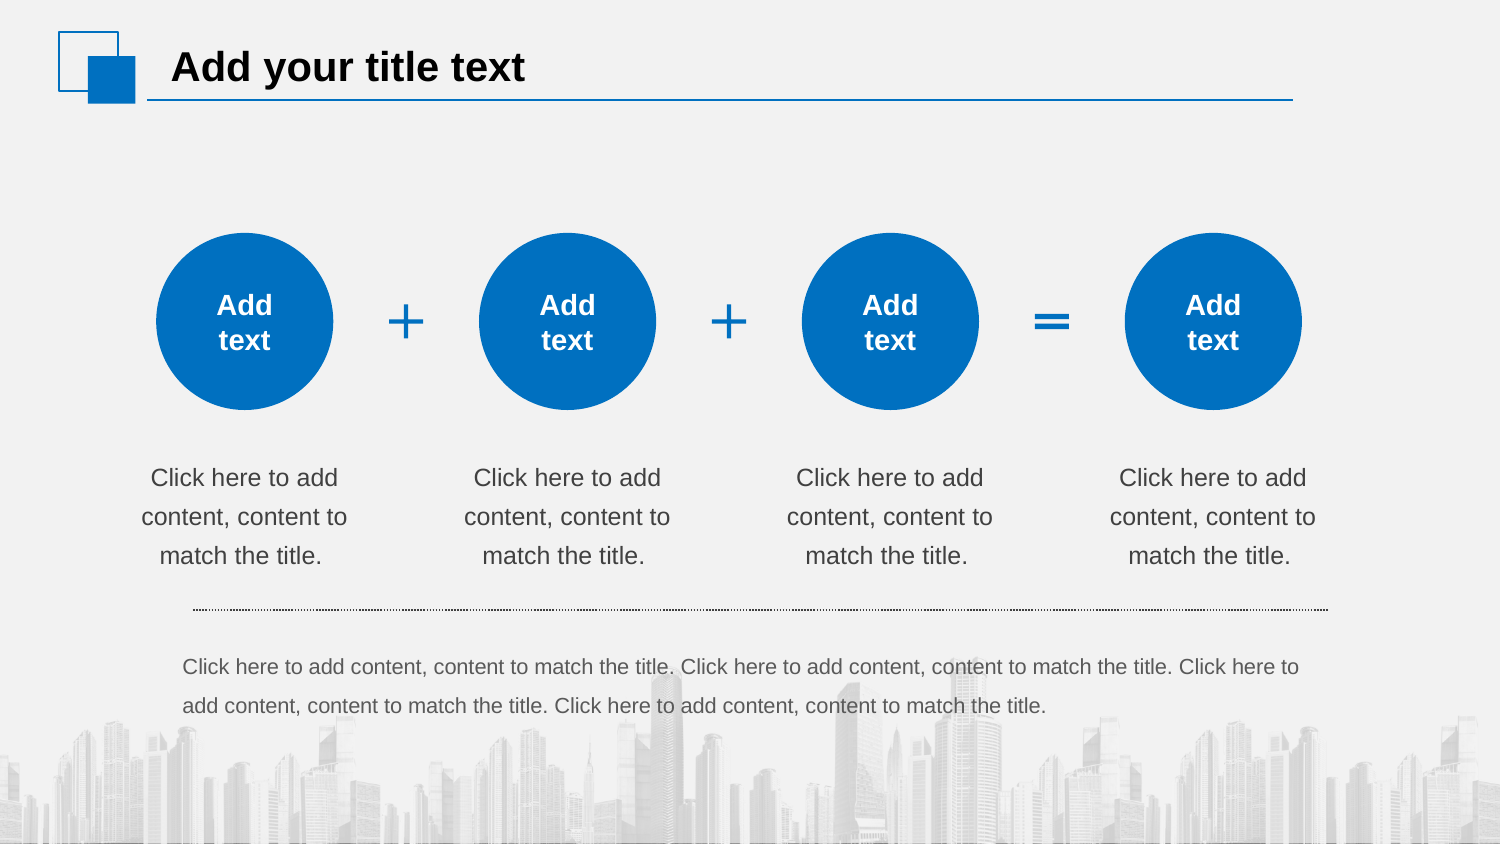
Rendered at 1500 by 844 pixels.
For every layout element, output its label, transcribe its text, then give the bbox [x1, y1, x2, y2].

text_box [1033, 312, 1071, 321]
text_box [1033, 322, 1071, 331]
text_box Add text [799, 230, 982, 413]
text_box Click here to add content, content to match the title. [114, 445, 376, 577]
text_box Add text [476, 230, 659, 413]
text_box Add text [1122, 230, 1305, 413]
text_box [86, 54, 137, 106]
text_box Click here to add content, content to match the title. Click here to add content, content to match the title. Click here to add content, content to match the title. Click here to add content, content to match the title. [171, 633, 1353, 724]
text_box Add your title text [159, 34, 736, 96]
text_box [710, 302, 748, 341]
text_box [57, 30, 120, 93]
text_box Click here to add content, content to match the title. [436, 445, 699, 577]
text_box Click here to add content, content to match the title. [759, 445, 1022, 577]
text_box [387, 302, 425, 341]
text_box Add text [154, 230, 336, 413]
text_box Click here to add content, content to match the title. [1082, 445, 1344, 577]
